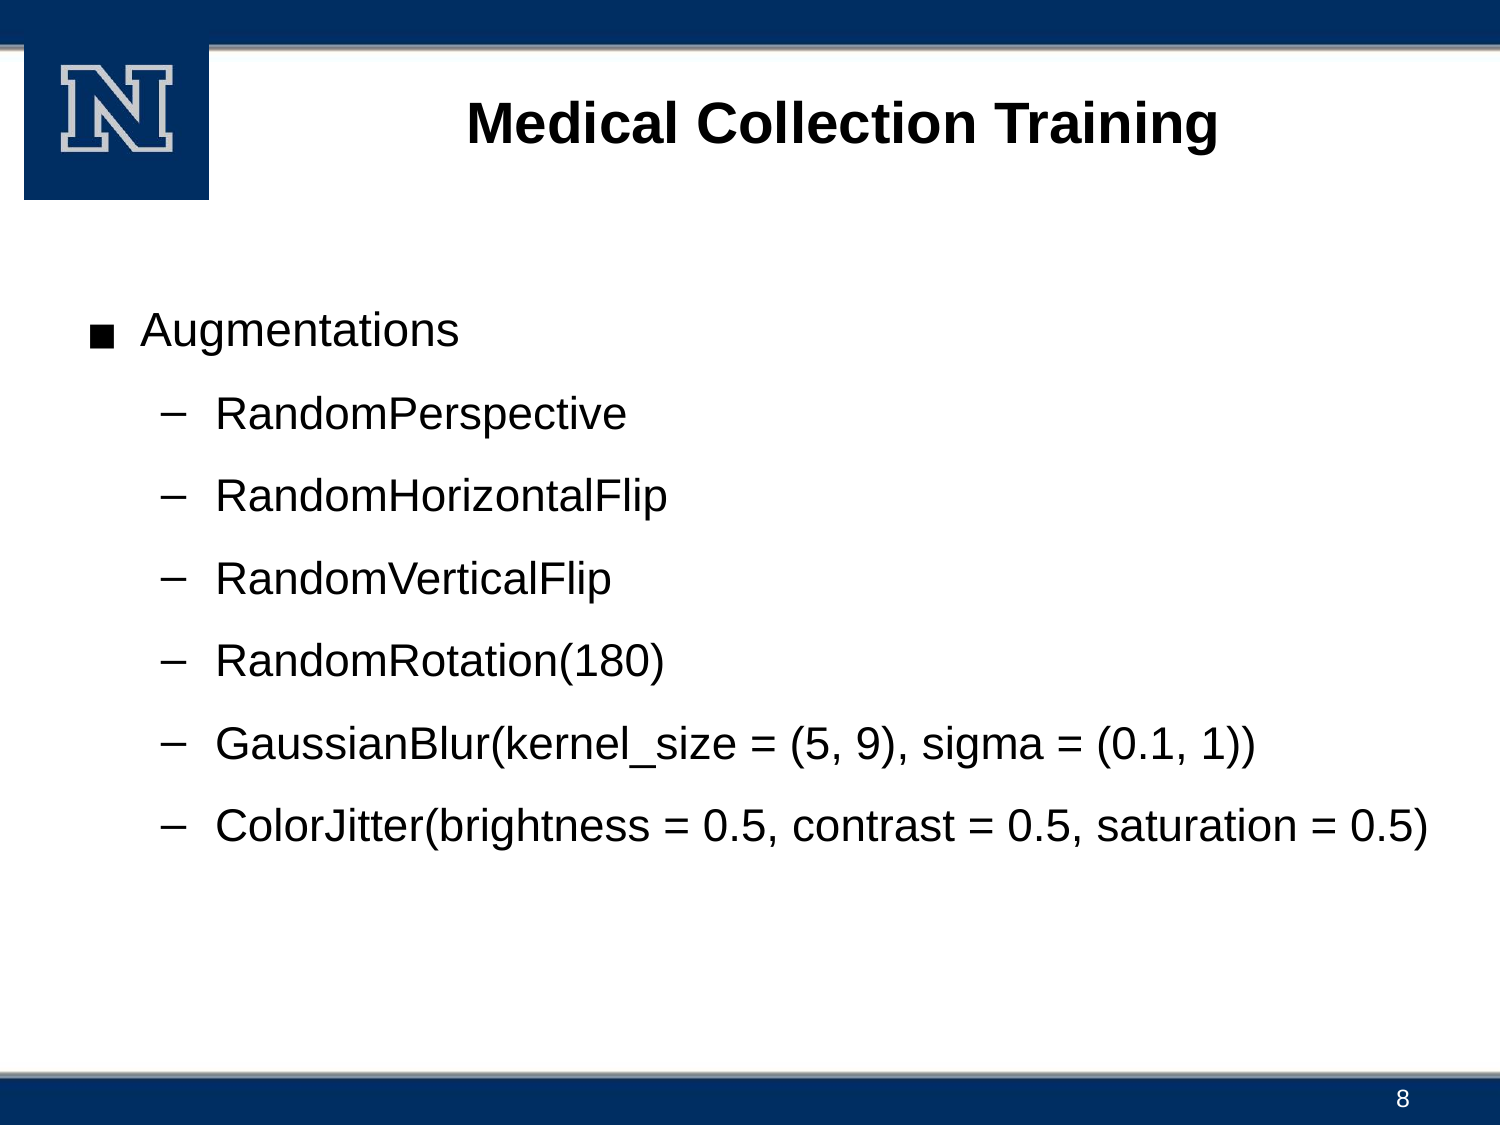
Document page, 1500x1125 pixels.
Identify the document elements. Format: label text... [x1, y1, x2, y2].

picture [0, 0, 1500, 200]
picture [0, 1062, 1500, 1125]
list Augmentations RandomPerspective RandomHorizontalFlip RandomVerticalFlip RandomRotation(180) GaussianBlur(kernel_size = (5, 9), sigma = (0.1, 1)) ColorJitter(brightness = 0.5, contrast = 0.5, saturation = 0.5) [50, 262, 1450, 1088]
title Medical Collection Training [237, 62, 1450, 188]
slide_number ‹#› [1074, 1074, 1425, 1119]
